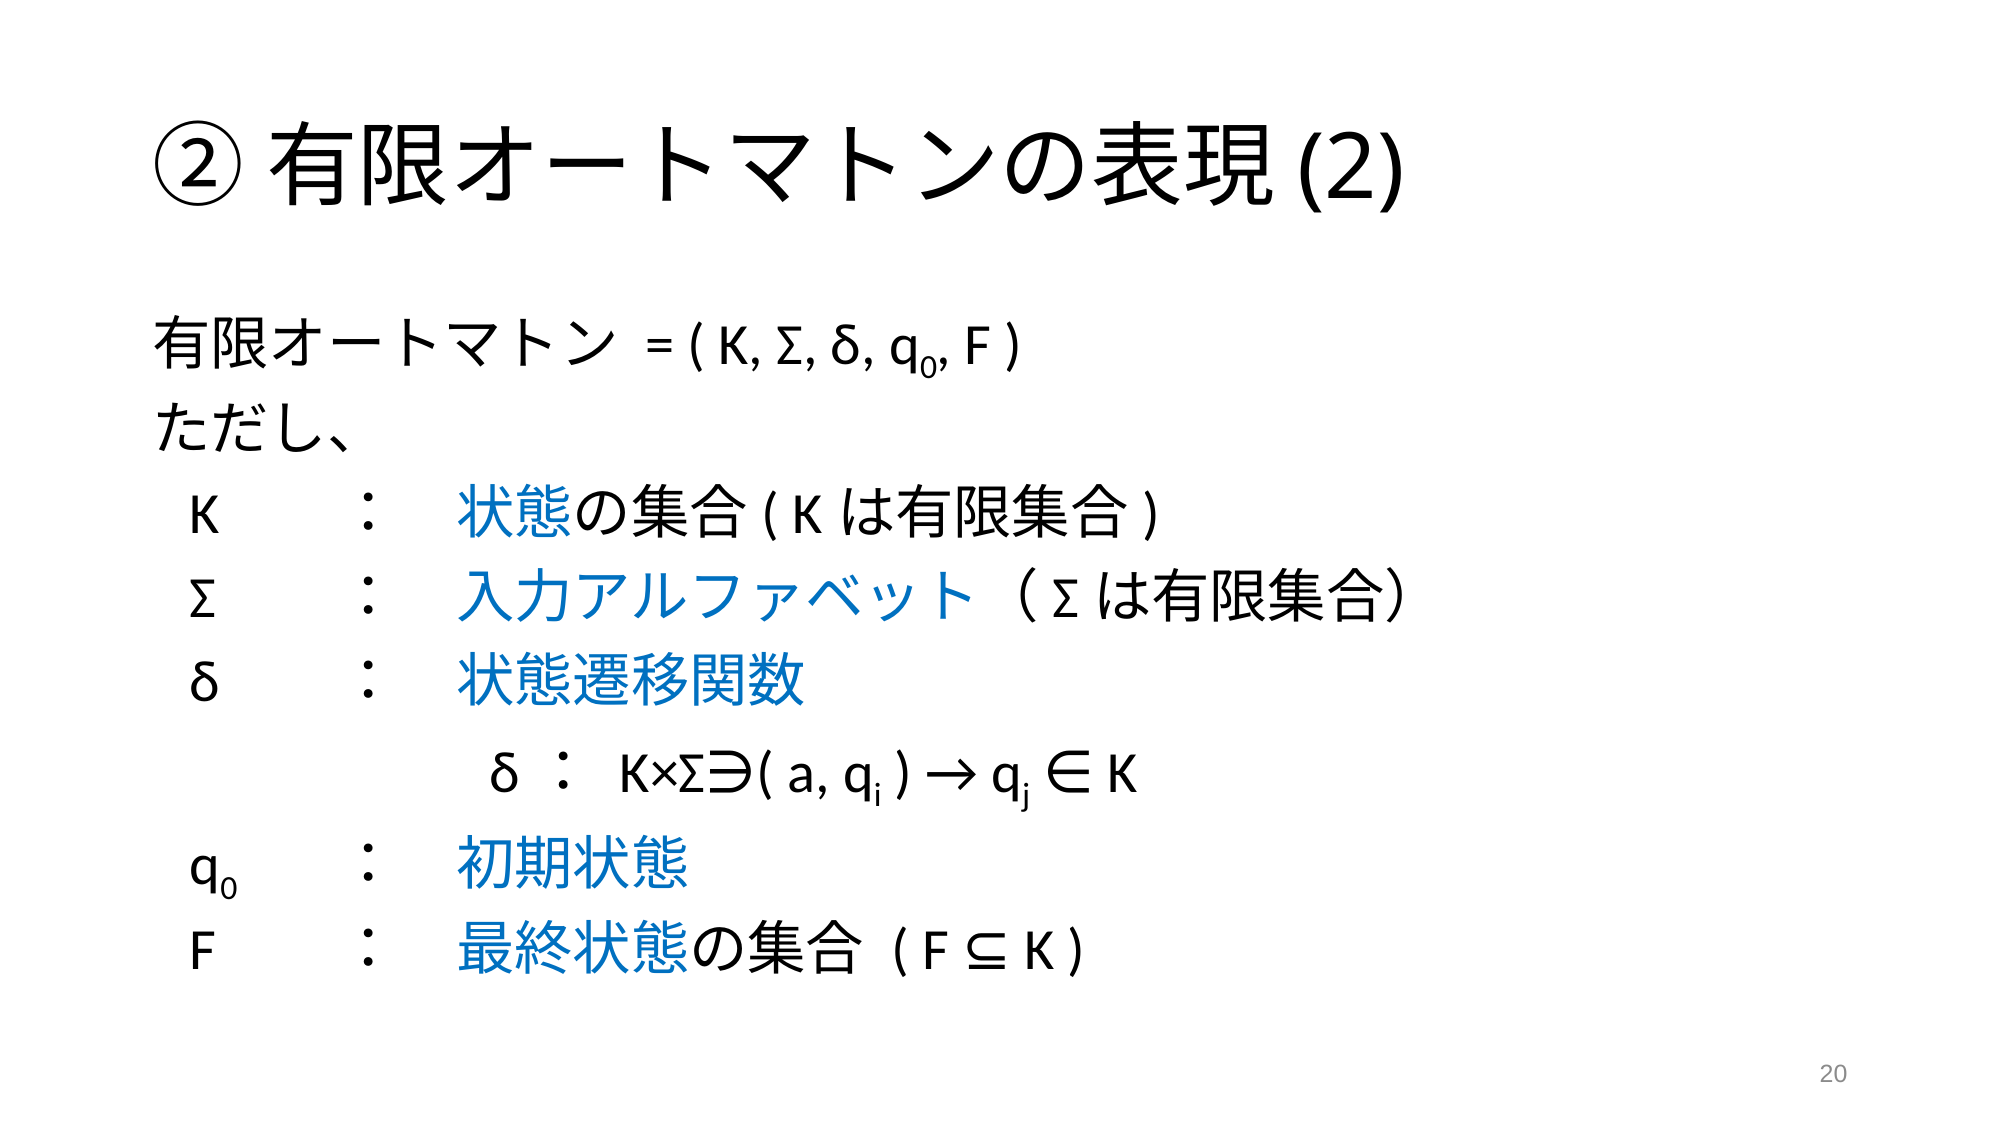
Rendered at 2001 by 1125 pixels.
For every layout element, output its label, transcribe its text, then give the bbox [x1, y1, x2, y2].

title ②有限オートマトンの表現(2) [137, 59, 1863, 278]
list 有限オートマトン = ( K, Σ, δ, q0, F ) ただし、 K ： 状態の集合( Kは有限集合) Σ ： 入力アルファベット（Σは有限集合） δ ： 状態遷移関数 δ： K×Σ∋( a, qi ) → qj ∈ K q0 ： 初期状態 F ： 最終状態の集合 ( F ⊆ K ) [137, 299, 1863, 1014]
slide_number 20 [1412, 1042, 1863, 1103]
